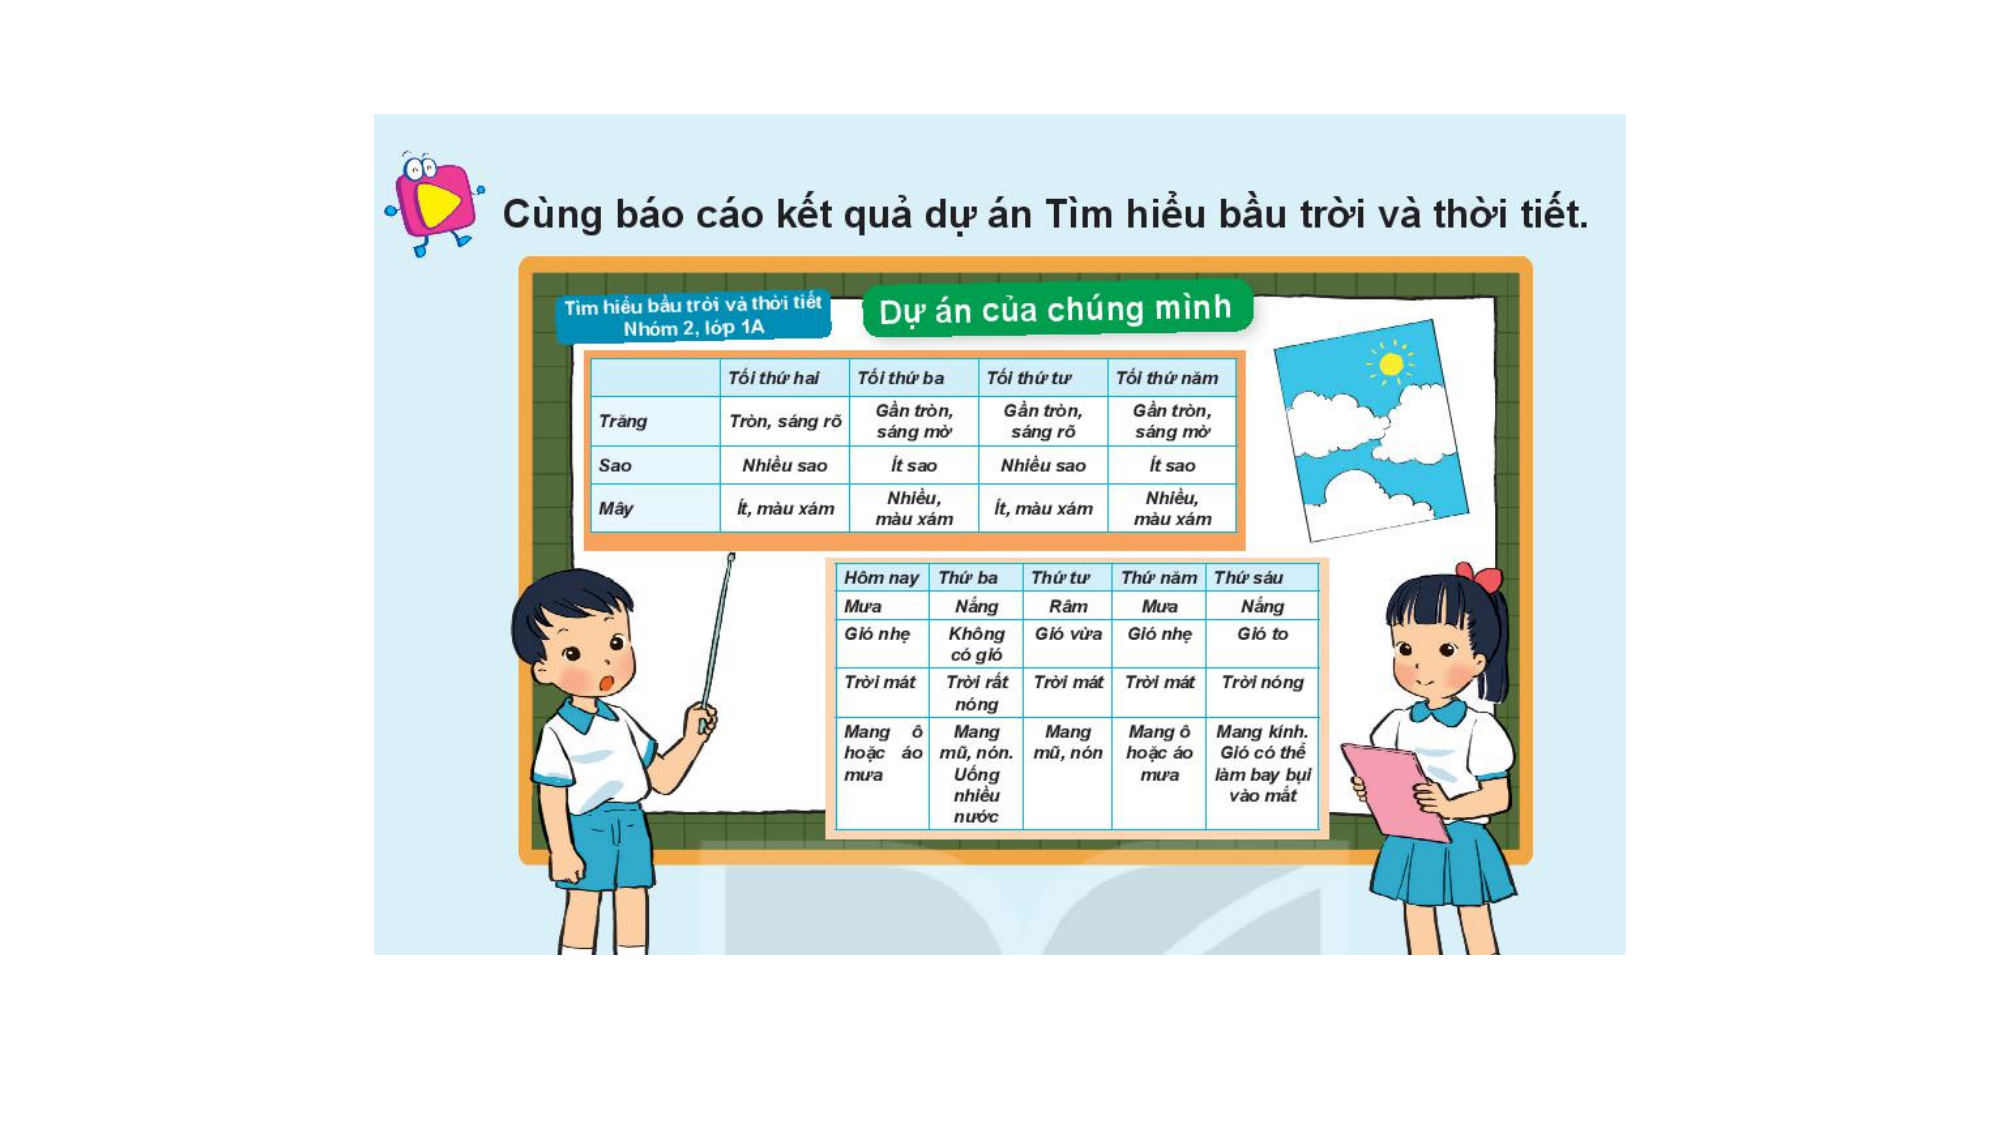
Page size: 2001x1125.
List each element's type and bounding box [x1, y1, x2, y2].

picture [374, 114, 1626, 955]
